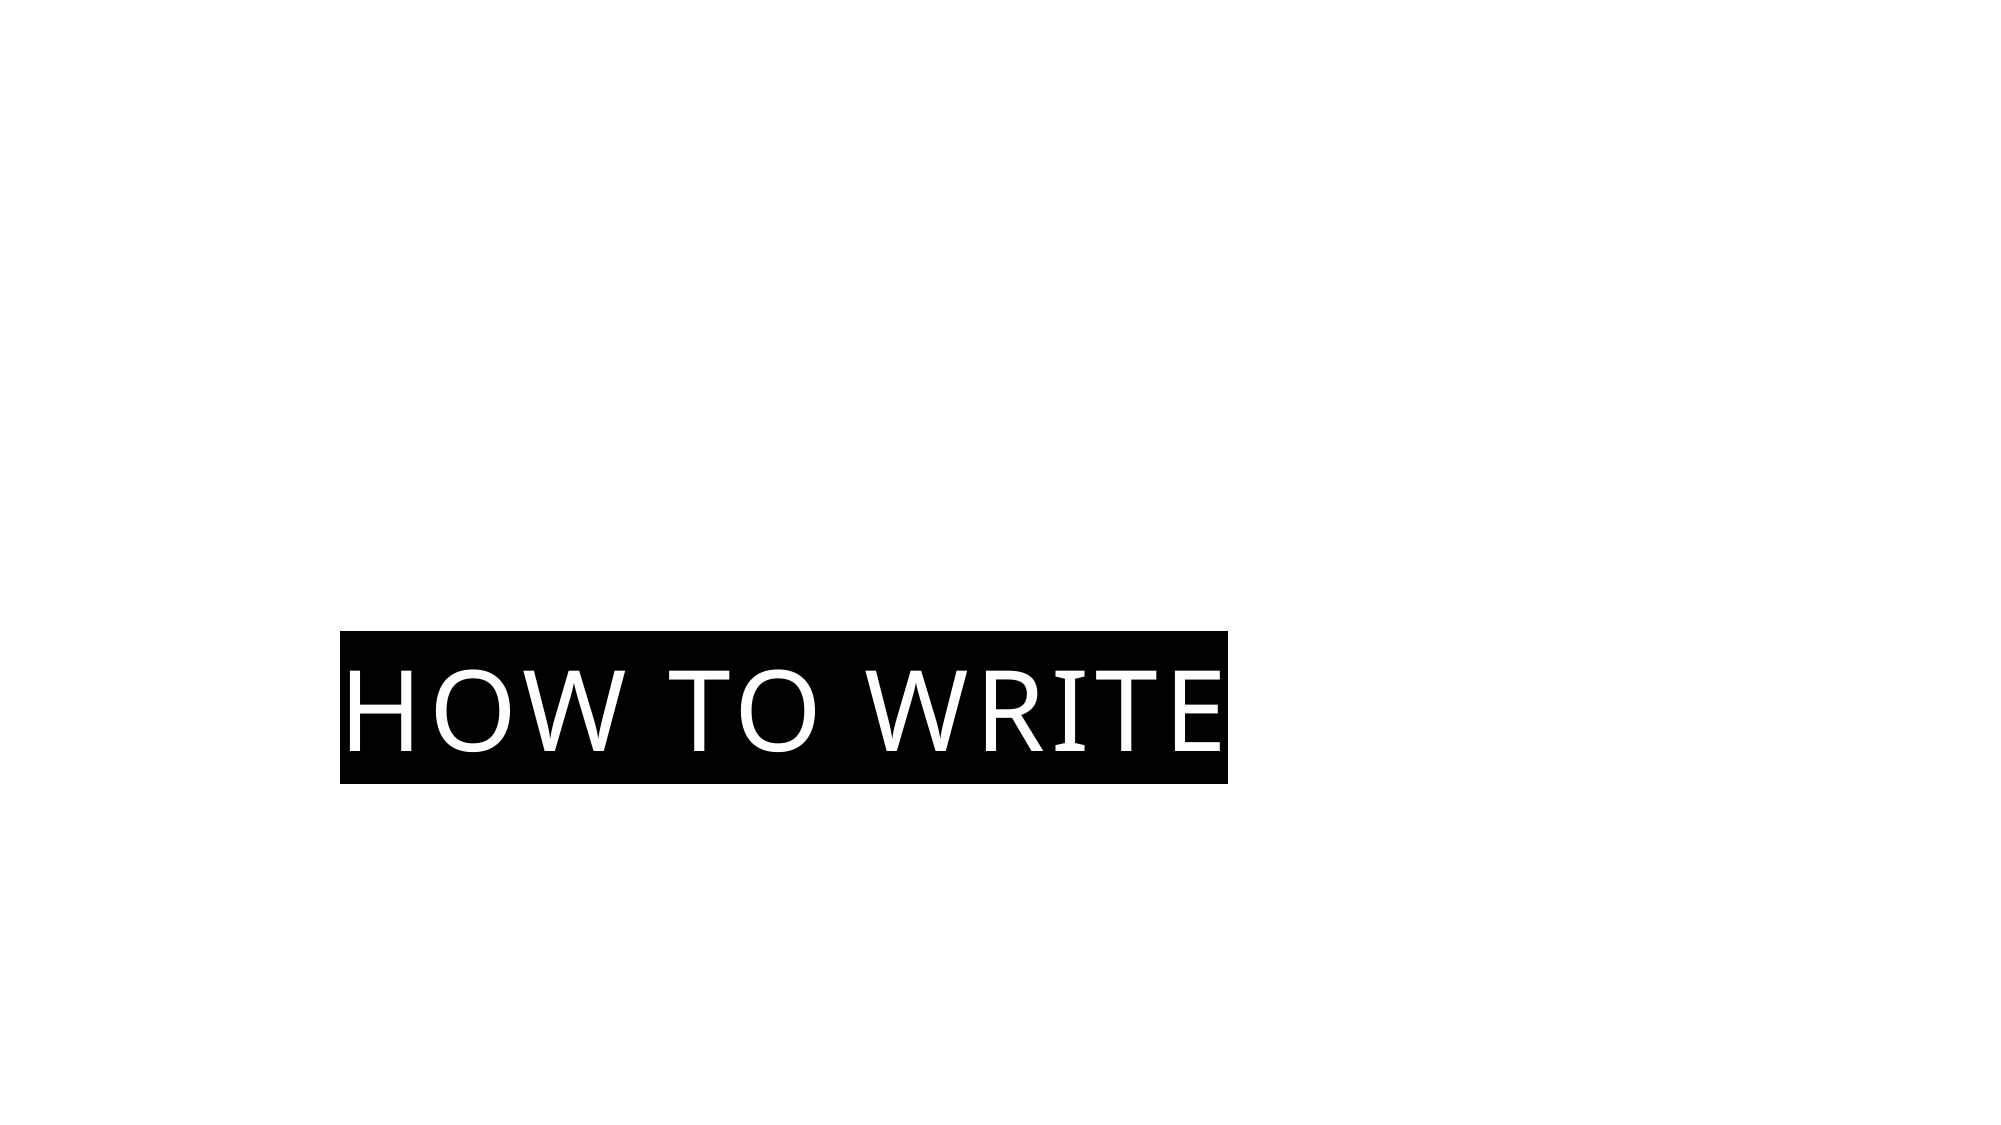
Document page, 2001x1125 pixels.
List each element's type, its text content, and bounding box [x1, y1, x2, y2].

title HOW TO WRITE [324, 387, 1588, 782]
